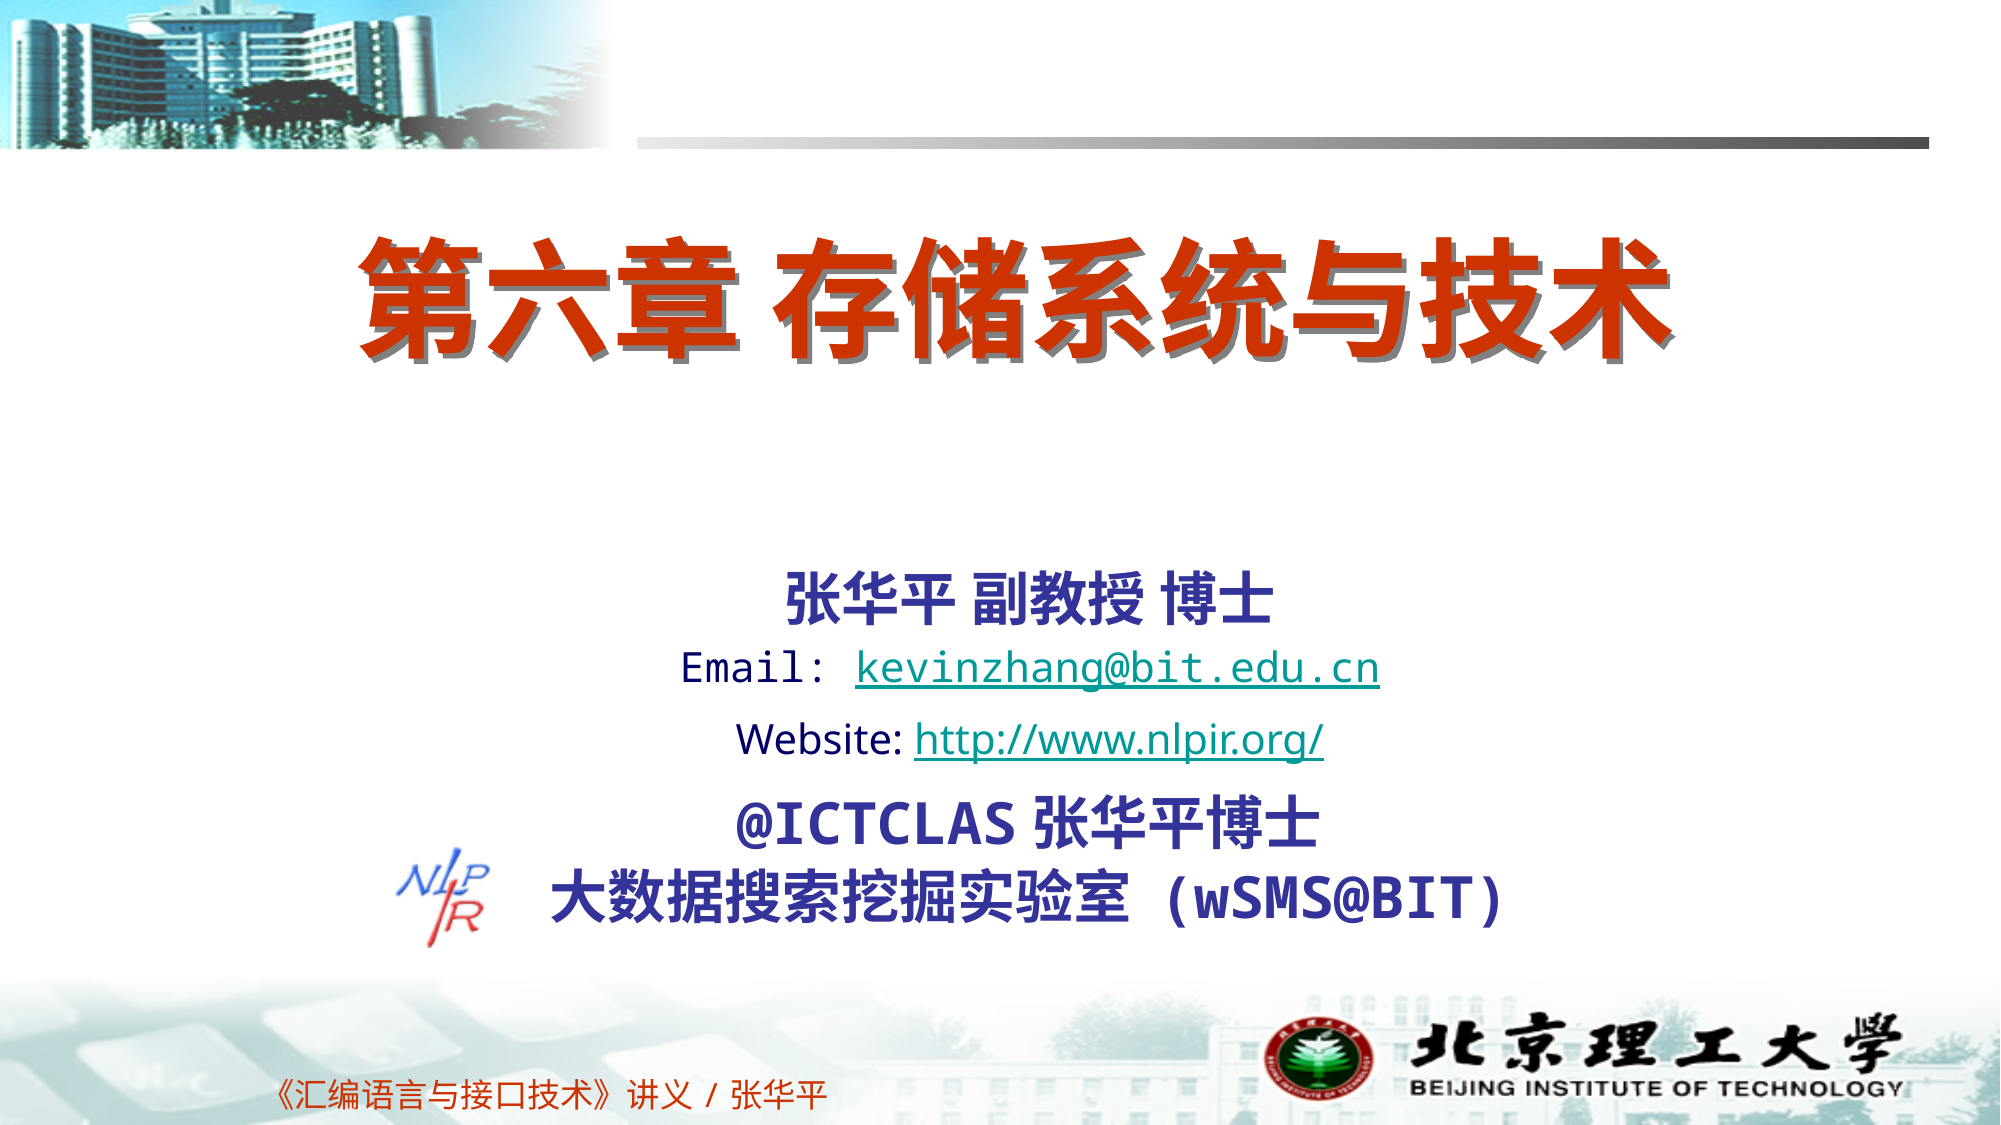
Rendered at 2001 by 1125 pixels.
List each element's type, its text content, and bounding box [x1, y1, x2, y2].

subtitle 张华平 副教授 博士 Email: kevinzhang@bit.edu.cn Website: http://www.nlpir.org/ @ICTCLAS张华平博士 大数据搜索挖掘实验室 (wSMS@BIT) [309, 562, 1750, 1036]
picture [0, 0, 2000, 1125]
title 第六章 存储系统与技术 [184, 160, 1845, 432]
